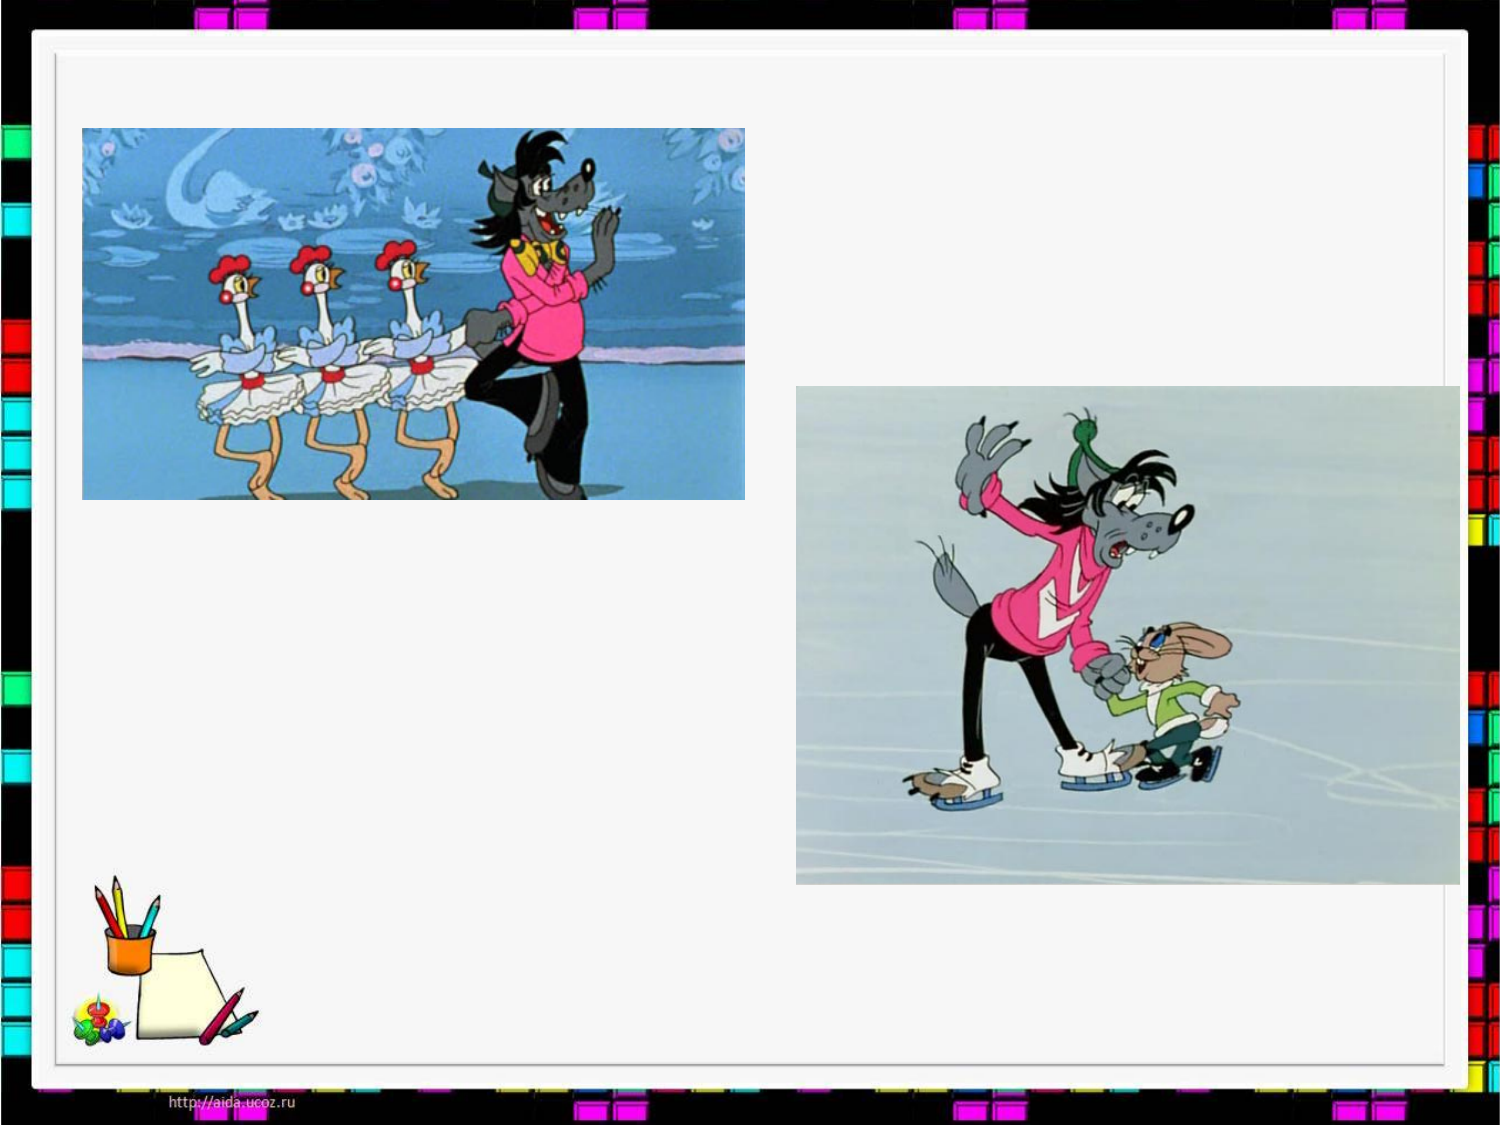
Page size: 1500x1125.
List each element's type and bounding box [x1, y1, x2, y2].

list [796, 386, 1460, 885]
list [81, 128, 745, 500]
picture [0, 0, 1500, 1125]
